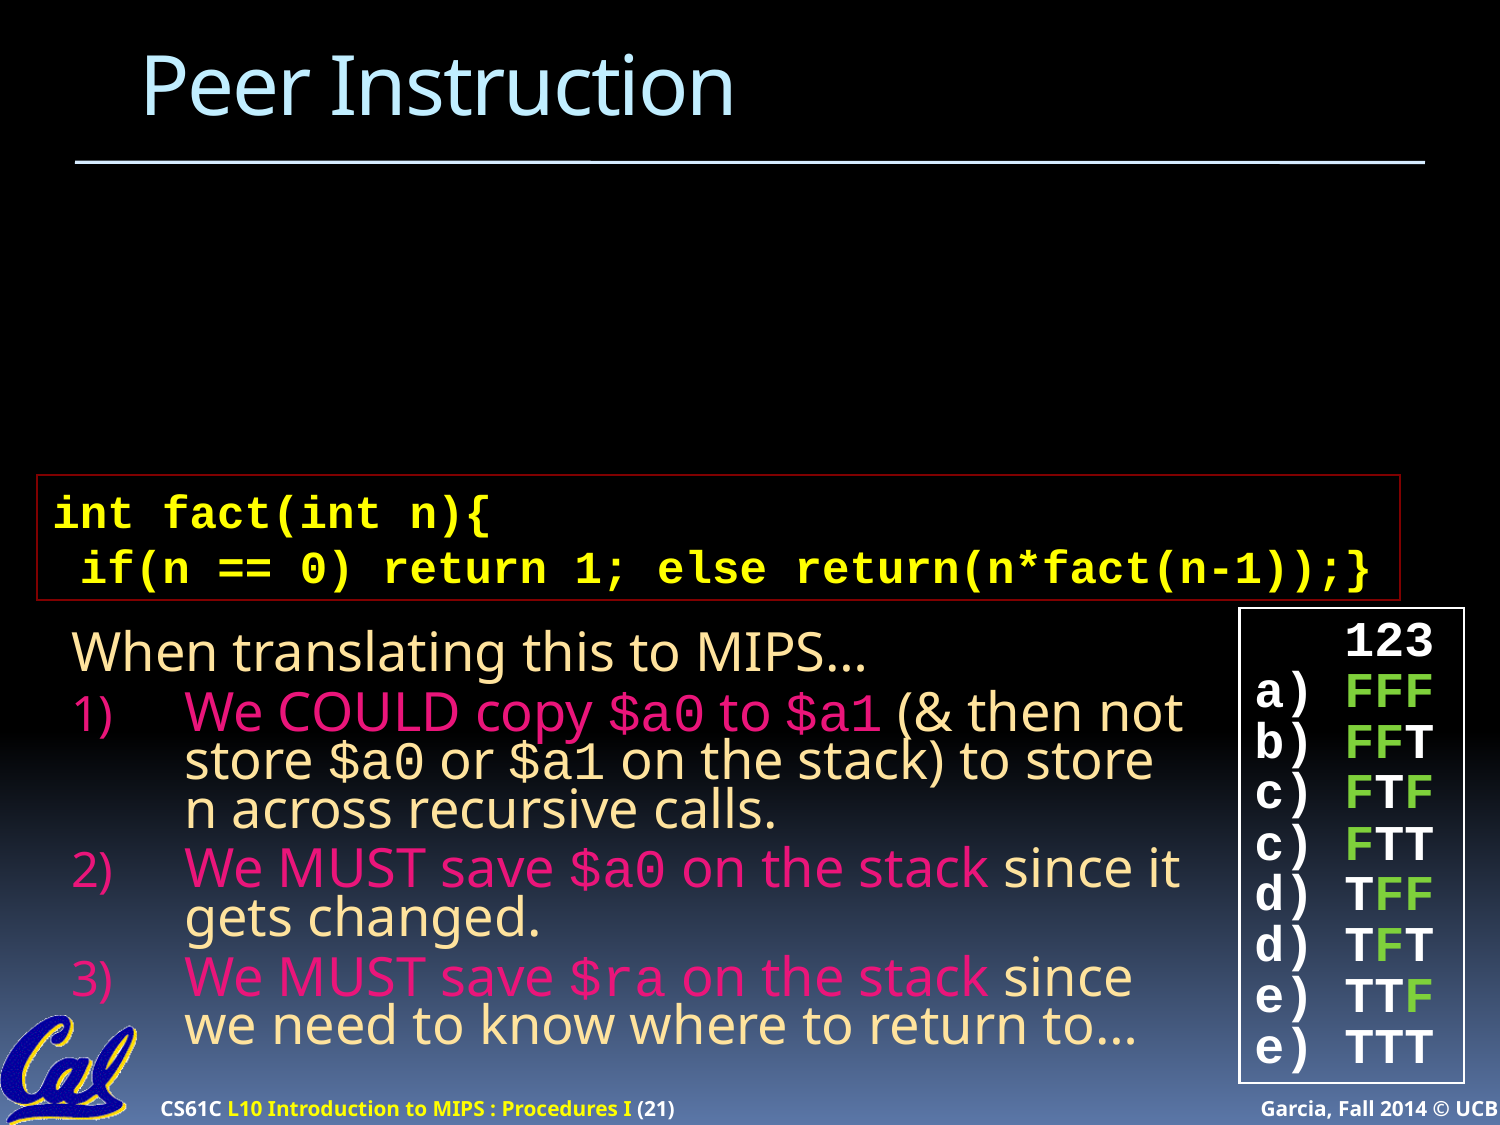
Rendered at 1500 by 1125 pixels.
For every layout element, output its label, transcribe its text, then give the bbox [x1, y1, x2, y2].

text_box 123 a) FFF b) FFT c) FTF c) FTT d) TFF d) TFT e) TTF e) TTT [1239, 608, 1465, 1084]
text_box int fact(int n){ if(n == 0) return 1; else return(n*fact(n-1));} [37, 474, 1400, 600]
title Peer Instruction [125, 24, 913, 103]
list When translating this to MIPS… We COULD copy $a0 to $a1 (& then not store $a0 or $a1 on the stack) to store n across recursive calls. We MUST save $a0 on the stack since it gets changed. We MUST save $ra on the stack since we need to know where to return to… [37, 624, 1213, 1104]
picture [0, 1015, 140, 1125]
